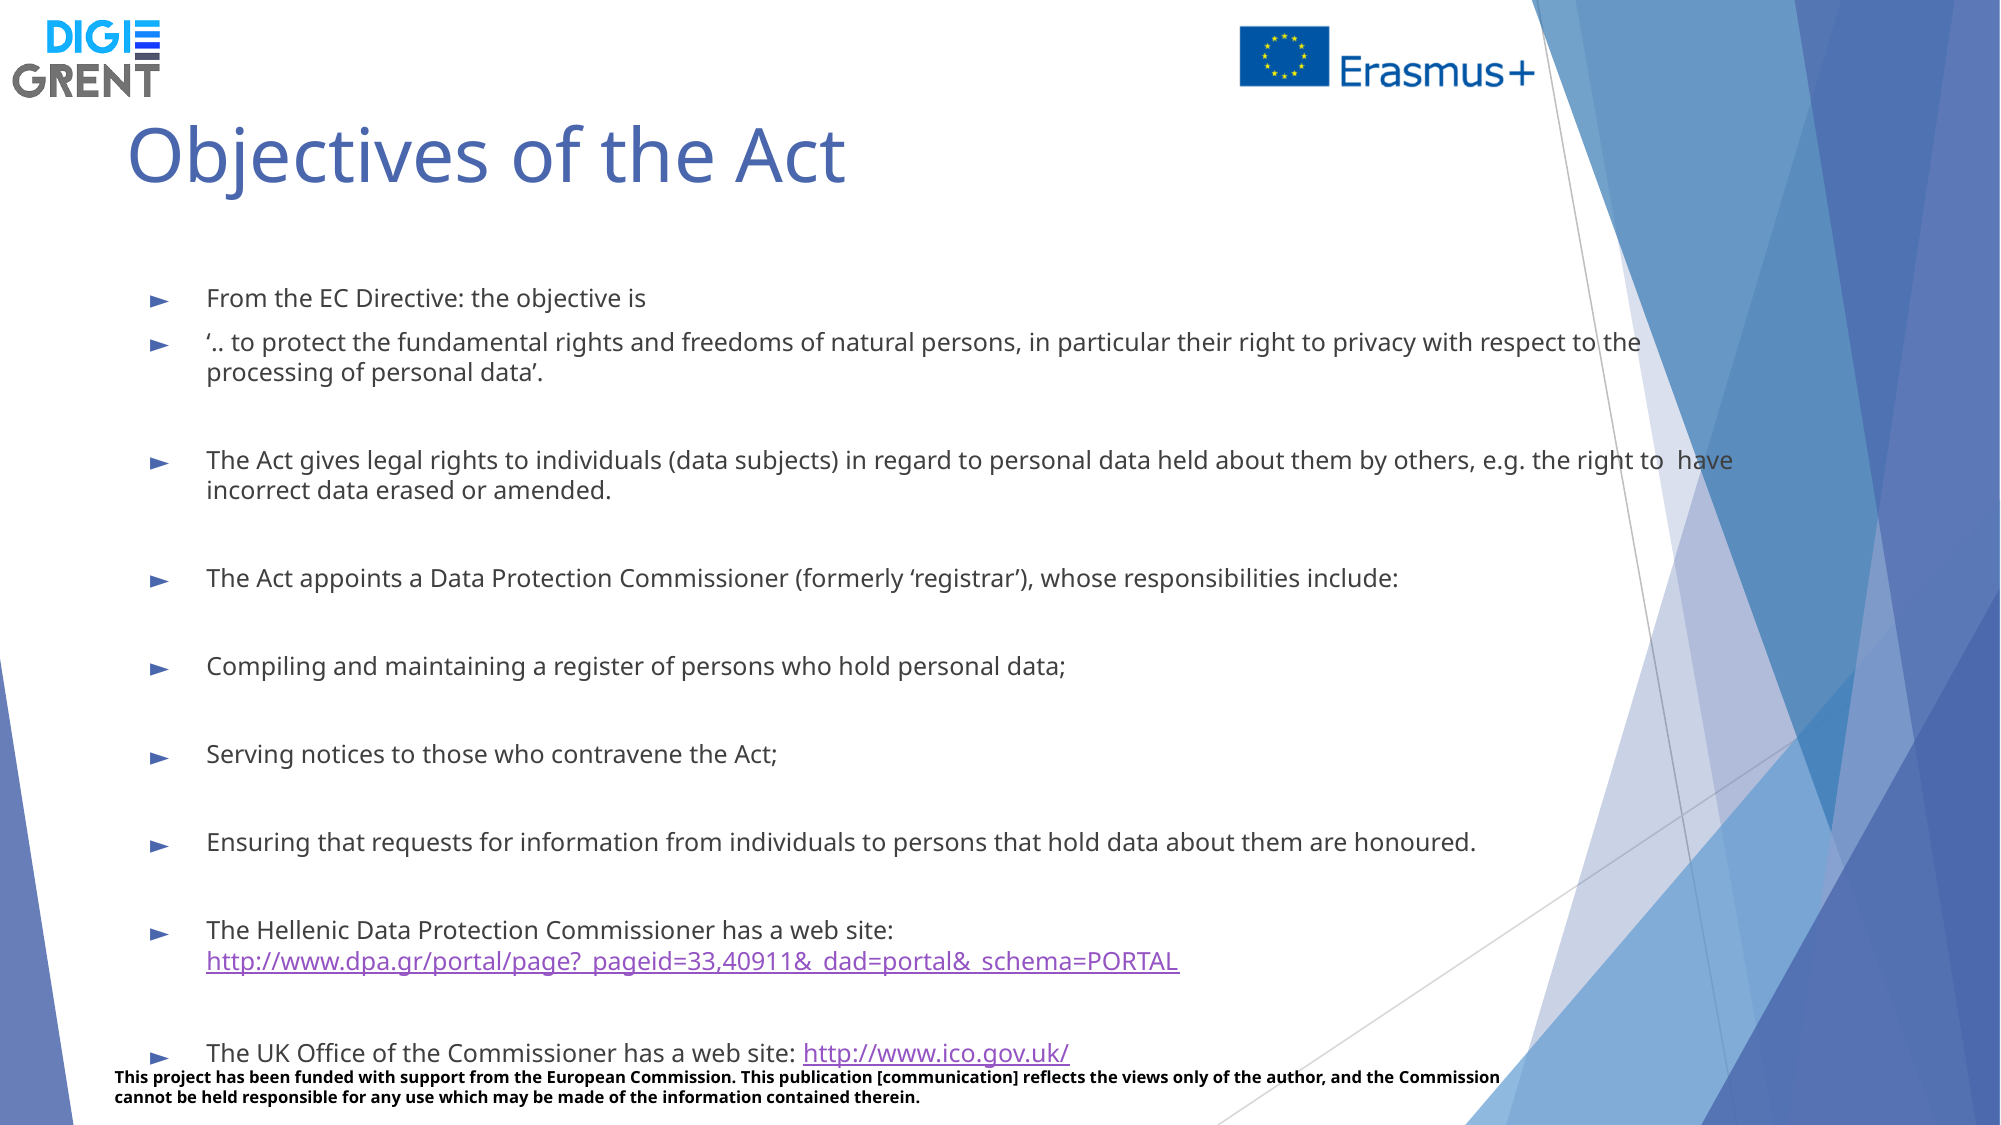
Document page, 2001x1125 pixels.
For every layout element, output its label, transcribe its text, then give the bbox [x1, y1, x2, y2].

picture [9, 15, 169, 100]
list From the EC Directive: the objective is ‘.. to protect the fundamental rights and freedoms of natural persons, in particular their right to privacy with respect to the processing of personal data’. The Act gives legal rights to individuals (data subjects) in regard to personal data held about them by others, e.g. the right to have incorrect data erased or amended. The Act appoints a Data Protection Commissioner (formerly ‘registrar’), whose responsibilities include: Compiling and maintaining a register of persons who hold personal data; Serving notices to those who contravene the Act; Ensuring that requests for information from individuals to persons that hold data about them are honoured. The Hellenic Data Protection Commissioner has a web site: http://www.dpa.gr/portal/page?_pageid=33,40911&_dad=portal&_schema=PORTAL The UK Office of the Commissioner has a web site: http://www.ico.gov.uk/ [111, 274, 1778, 1082]
title Objectives of the Act [111, 99, 1522, 274]
picture [1236, 24, 1537, 91]
